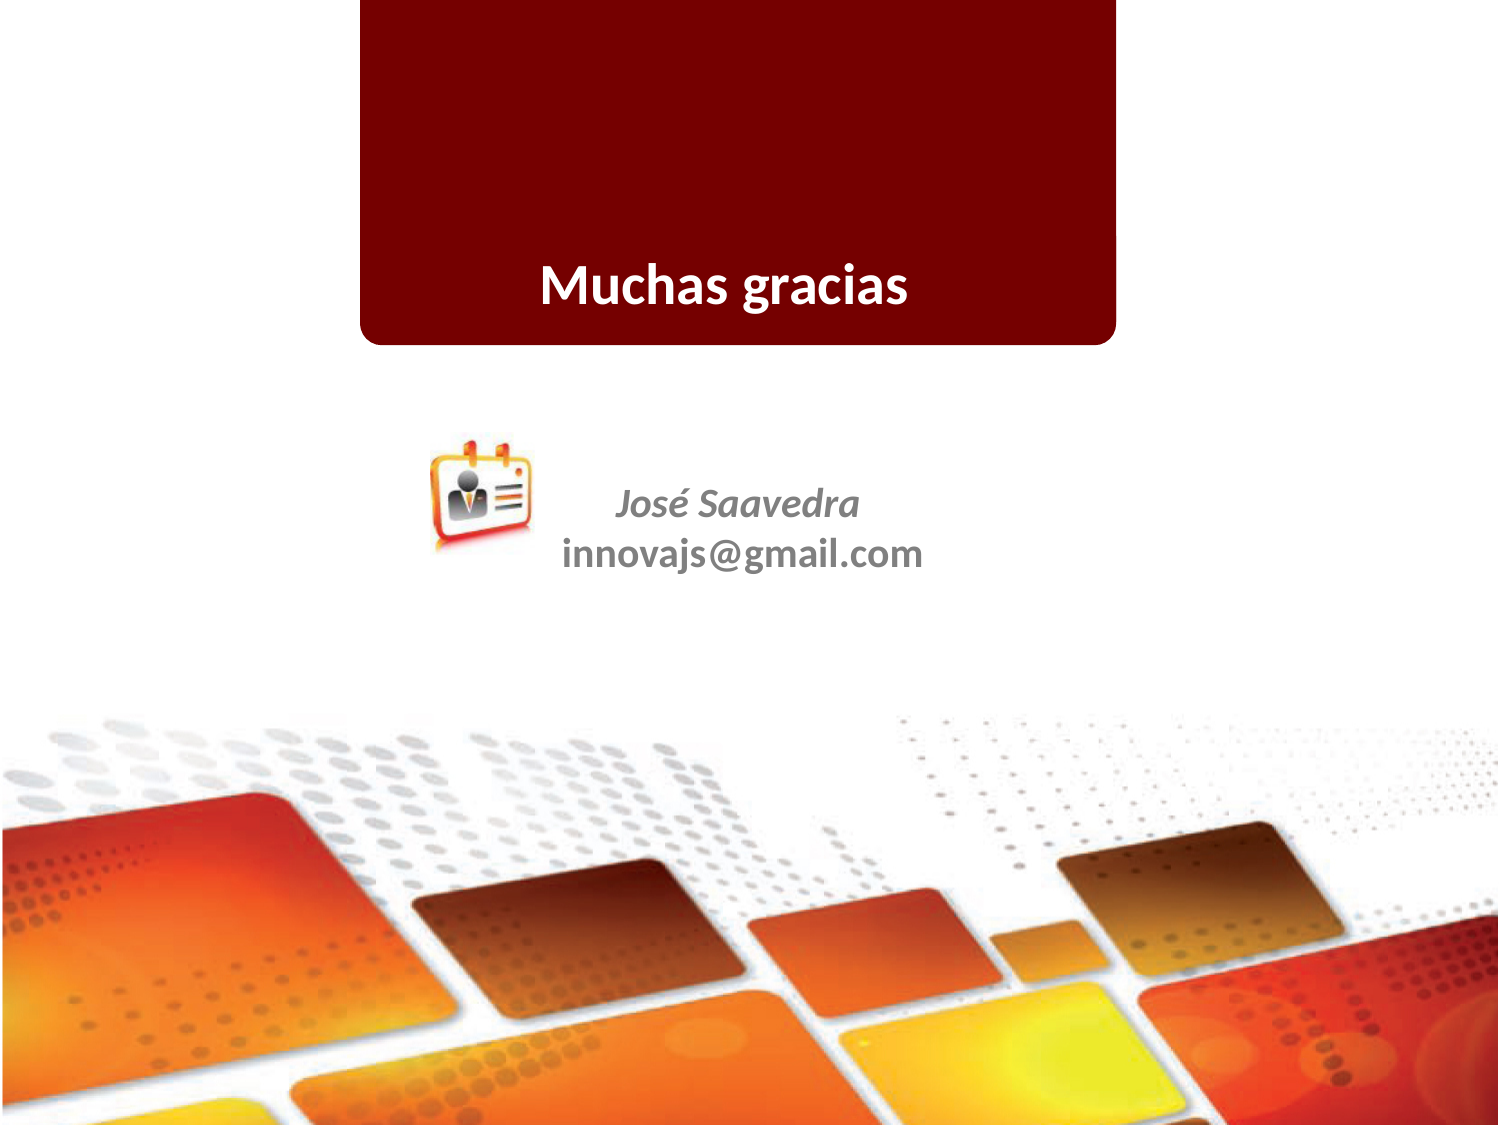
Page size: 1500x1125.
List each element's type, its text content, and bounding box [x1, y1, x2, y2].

text_box [358, 0, 1118, 230]
text_box Muchas gracias [524, 239, 924, 324]
picture [0, 432, 1500, 1125]
text_box [358, 213, 1119, 348]
